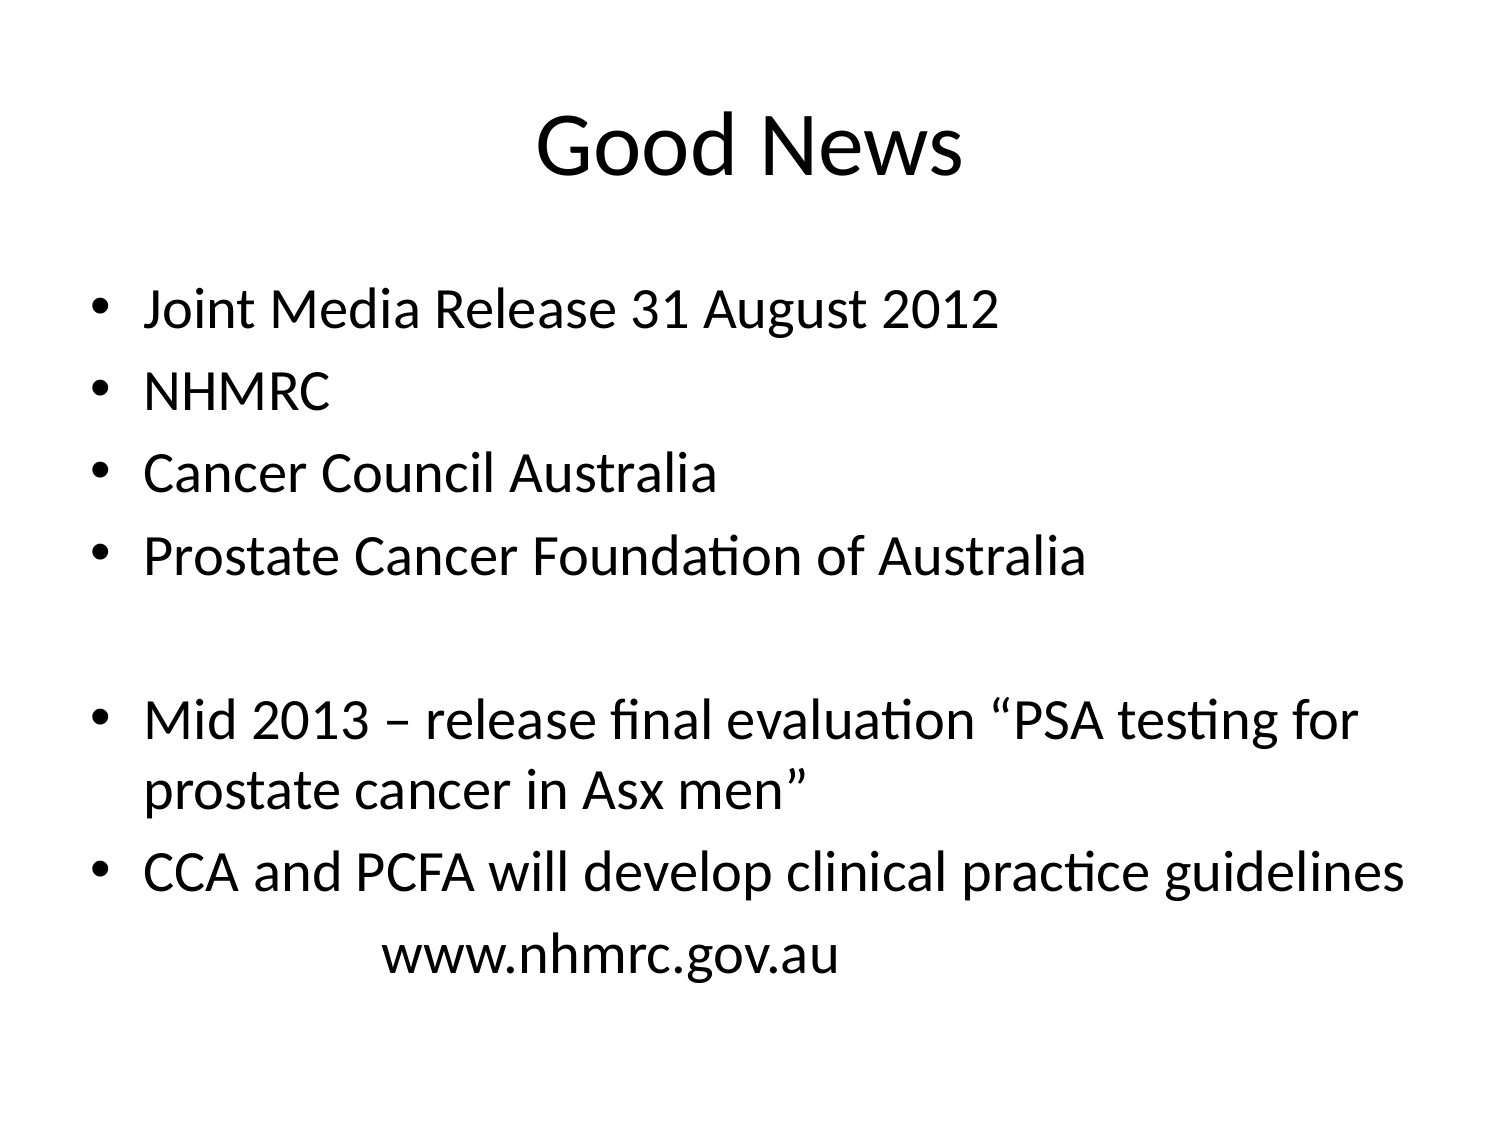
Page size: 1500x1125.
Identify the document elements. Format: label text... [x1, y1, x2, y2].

title Good News [75, 45, 1425, 233]
list Joint Media Release 31 August 2012 NHMRC Cancer Council Australia Prostate Cancer Foundation of Australia Mid 2013 – release final evaluation “PSA testing for prostate cancer in Asx men” CCA and PCFA will develop clinical practice guidelines www.nhmrc.gov.au [75, 262, 1425, 1005]
